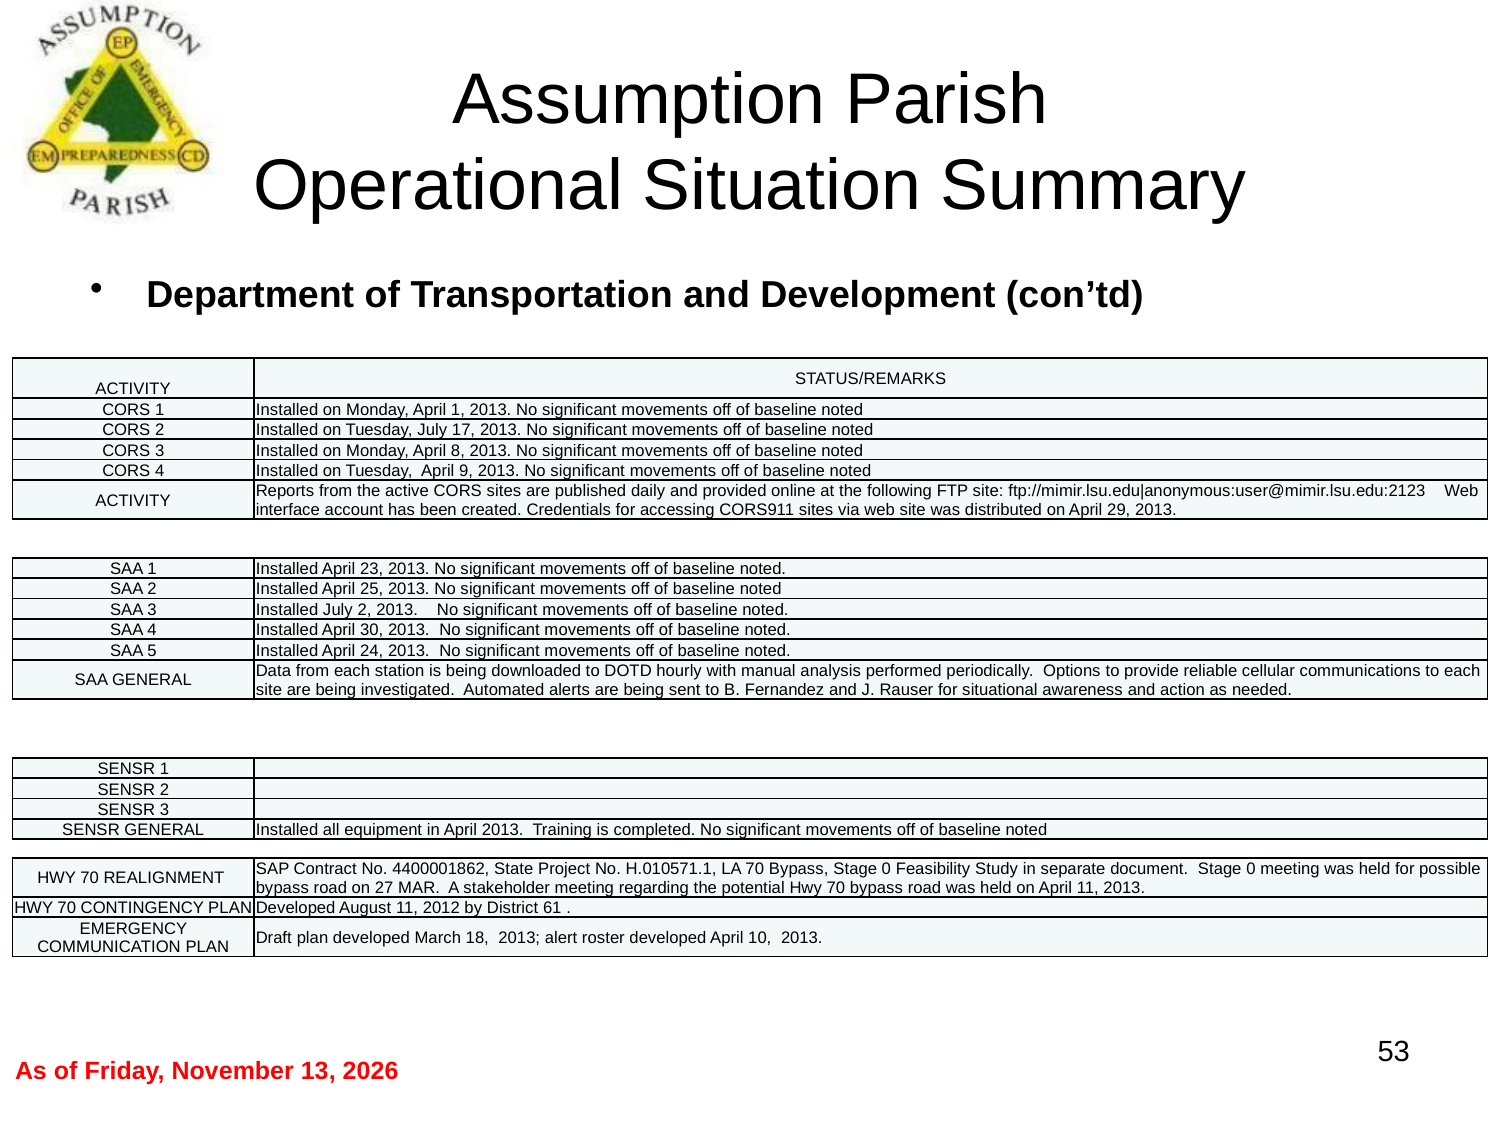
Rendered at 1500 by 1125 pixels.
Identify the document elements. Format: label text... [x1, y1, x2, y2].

table_cell SENSR 3 [13, 799, 253, 818]
list Department of Transportation and Development (con’td) [75, 262, 1425, 325]
table_cell SAA GENERAL [13, 661, 253, 698]
table_header SENSR 1 [13, 759, 253, 777]
table_cell Installed all equipment in April 2013. Training is completed. No significant movements off of baseline noted [255, 820, 1487, 838]
table_cell Installed on Monday, April 8, 2013. No significant movements off of baseline noted [255, 440, 1487, 459]
table_cell Installed April 30, 2013. No significant movements off of baseline noted. [255, 620, 1487, 638]
table_cell Installed July 2, 2013. No significant movements off of baseline noted. [255, 599, 1487, 618]
table_cell Installed on Tuesday, July 17, 2013. No significant movements off of baseline noted [255, 420, 1487, 438]
table_header HWY 70 REALIGNMENT [13, 859, 253, 896]
table_cell [255, 779, 1487, 798]
slide_number 53 [1074, 1024, 1426, 1103]
table_cell Installed on Tuesday, April 9, 2013. No significant movements off of baseline noted [255, 460, 1487, 479]
table_cell SAA 4 [13, 620, 253, 638]
table_cell Data from each station is being downloaded to DOTD hourly with manual analysis performed periodically. Options to provide reliable cellular communications to each site are being investigated. Automated alerts are being sent to B. Fernandez and J. Rauser for situational awareness and action as needed. [255, 661, 1487, 698]
table_header [255, 759, 1487, 777]
table_cell EMERGENCY COMMUNICATION PLAN [13, 918, 253, 956]
table_cell Reports from the active CORS sites are published daily and provided online at the following FTP site: ftp://mimir.lsu.edu|anonymous:user@mimir.lsu.edu:2123 Web interface account has been created. Credentials for accessing CORS911 sites via web site was distributed on April 29, 2013. [255, 481, 1487, 518]
table_cell ACTIVITY [13, 481, 253, 518]
table_header ACTIVITY [13, 359, 253, 397]
table_cell [255, 799, 1487, 818]
table_cell Installed April 24, 2013. No significant movements off of baseline noted. [255, 640, 1487, 659]
table_cell SAA 5 [13, 640, 253, 659]
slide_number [0, 1046, 651, 1125]
table_cell Installed on Monday, April 1, 2013. No significant movements off of baseline noted [255, 399, 1487, 418]
table_cell CORS 2 [13, 420, 253, 438]
table_header SAA 1 [13, 559, 253, 577]
table_cell Draft plan developed March 18, 2013; alert roster developed April 10, 2013. [255, 918, 1487, 956]
table_cell CORS 1 [13, 399, 253, 418]
table_cell SENSR GENERAL [13, 820, 253, 838]
title Assumption Parish Operational Situation Summary [227, 45, 1425, 233]
table_cell Installed April 25, 2013. No significant movements off of baseline noted [255, 579, 1487, 598]
table_cell Developed August 11, 2012 by District 61 . [255, 898, 1487, 916]
table_header SAP Contract No. 4400001862, State Project No. H.010571.1, LA 70 Bypass, Stage 0 Feasibility Study in separate document. Stage 0 meeting was held for possible bypass road on 27 MAR. A stakeholder meeting regarding the potential Hwy 70 bypass road was held on April 11, 2013. [255, 859, 1487, 896]
picture [0, 0, 226, 229]
table_header STATUS/REMARKS [255, 359, 1487, 397]
table_cell HWY 70 CONTINGENCY PLAN [13, 898, 253, 916]
table_cell SAA 3 [13, 599, 253, 618]
table_cell CORS 4 [13, 460, 253, 479]
table_header Installed April 23, 2013. No significant movements off of baseline noted. [255, 559, 1487, 577]
table_cell SAA 2 [13, 579, 253, 598]
table_cell CORS 3 [13, 440, 253, 459]
table_cell SENSR 2 [13, 779, 253, 798]
